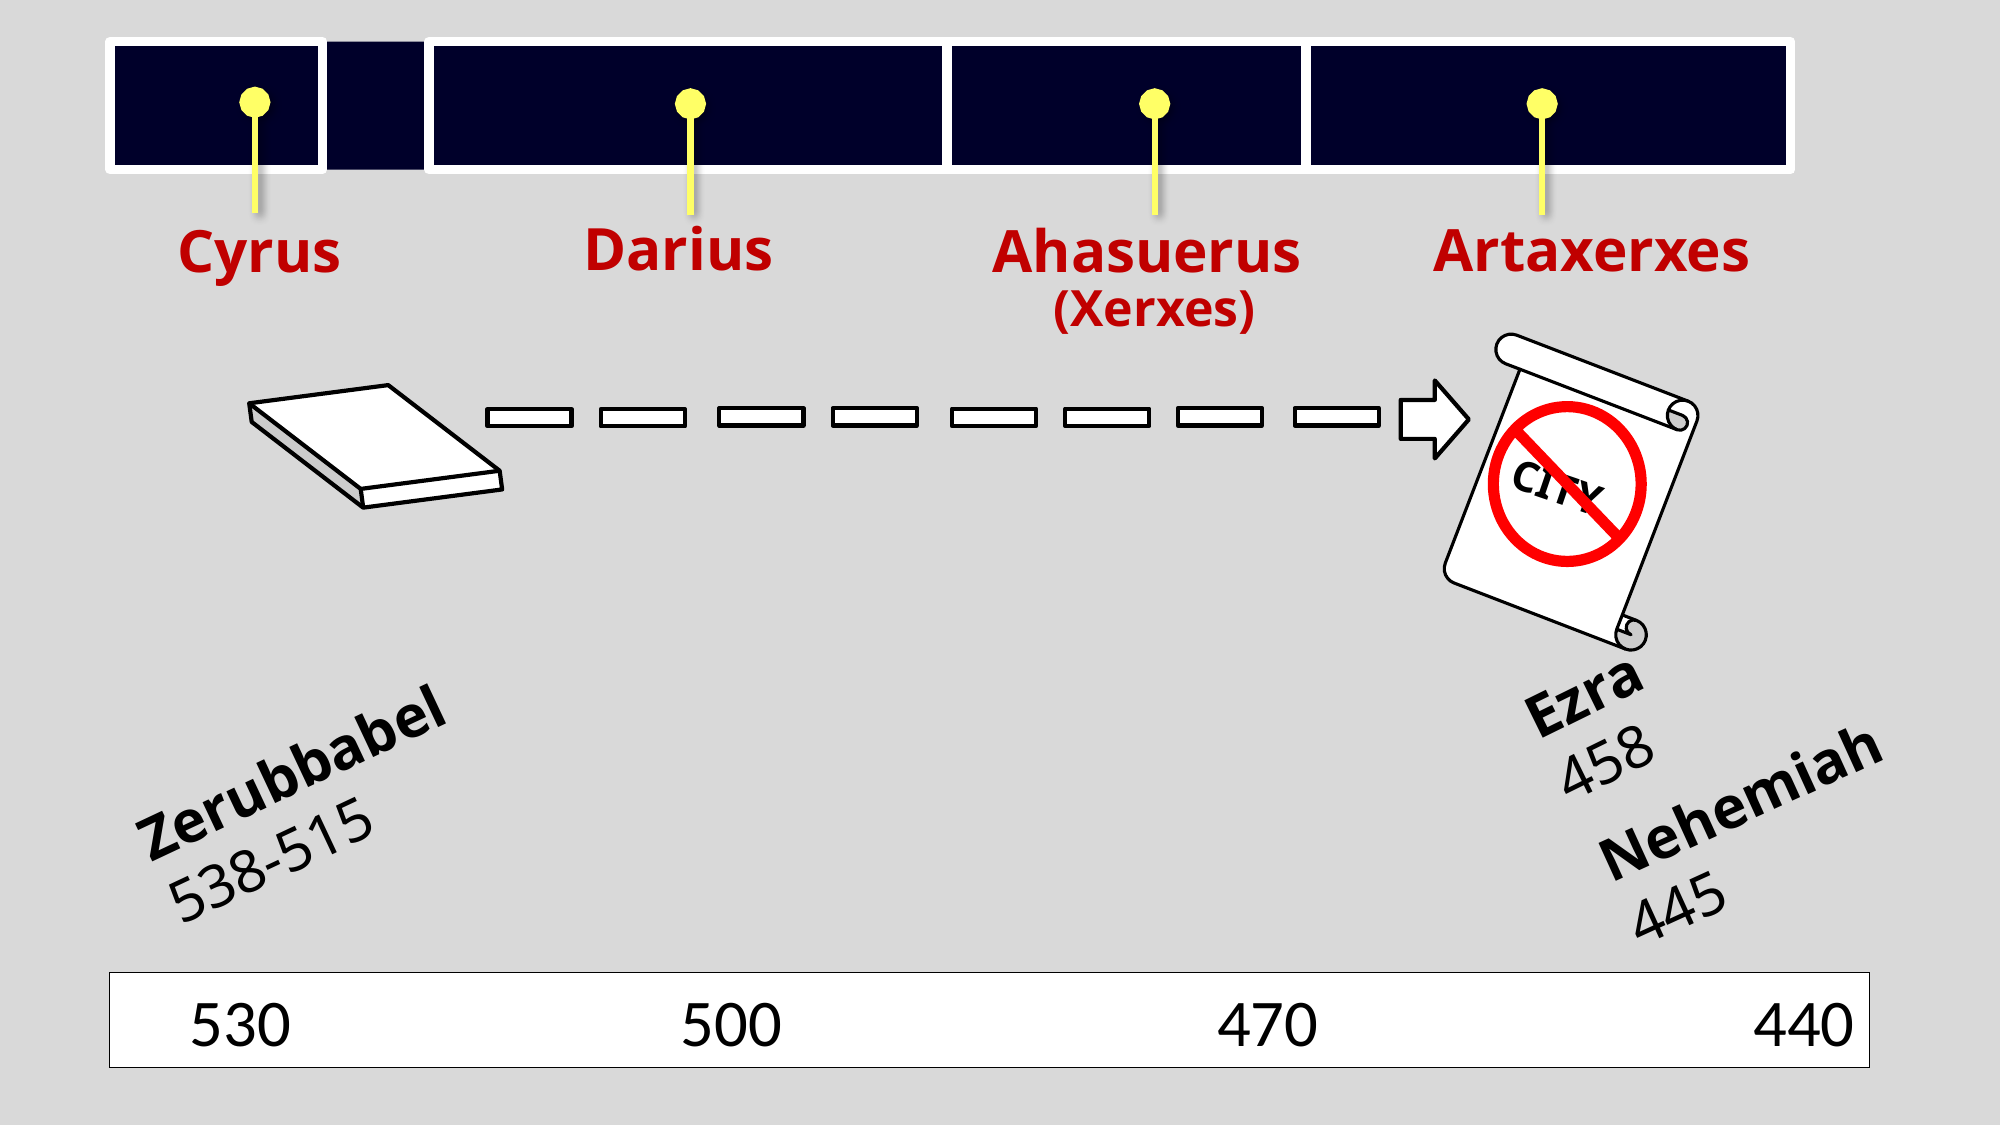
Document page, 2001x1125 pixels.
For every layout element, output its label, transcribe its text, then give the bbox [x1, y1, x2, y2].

text_box [945, 40, 1304, 100]
text_box [1628, 614, 1649, 653]
text_box [717, 406, 806, 428]
text_box [1063, 407, 1099, 428]
text_box [1628, 545, 1649, 606]
text_box [427, 40, 945, 100]
text_box Darius [257, 388, 492, 486]
text_box [599, 407, 687, 428]
text_box CITY [1628, 475, 1633, 509]
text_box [254, 101, 1543, 215]
text_box 530 500 470 440 [109, 972, 1870, 1068]
text_box [325, 40, 427, 100]
text_box [1304, 40, 1793, 172]
text_box [1628, 375, 1700, 490]
text_box Nehemiah 445 [1625, 675, 1975, 972]
text_box Artaxerxes [1374, 205, 1810, 291]
text_box Ahasuerus [969, 223, 1340, 269]
text_box [1628, 427, 1649, 541]
text_box Ezra 458 [1628, 523, 1900, 796]
text_box [950, 407, 1038, 428]
text_box Cyrus [124, 206, 411, 292]
text_box Zerubbabel 538-515 [109, 649, 514, 949]
text_box CITY [1628, 483, 1706, 564]
text_box [247, 383, 505, 510]
text_box Darius [542, 223, 830, 290]
text_box [485, 407, 574, 428]
picture [1104, 284, 1623, 946]
text_box (Xerxes) [937, 269, 1373, 345]
text_box [108, 40, 325, 172]
text_box [831, 406, 919, 428]
